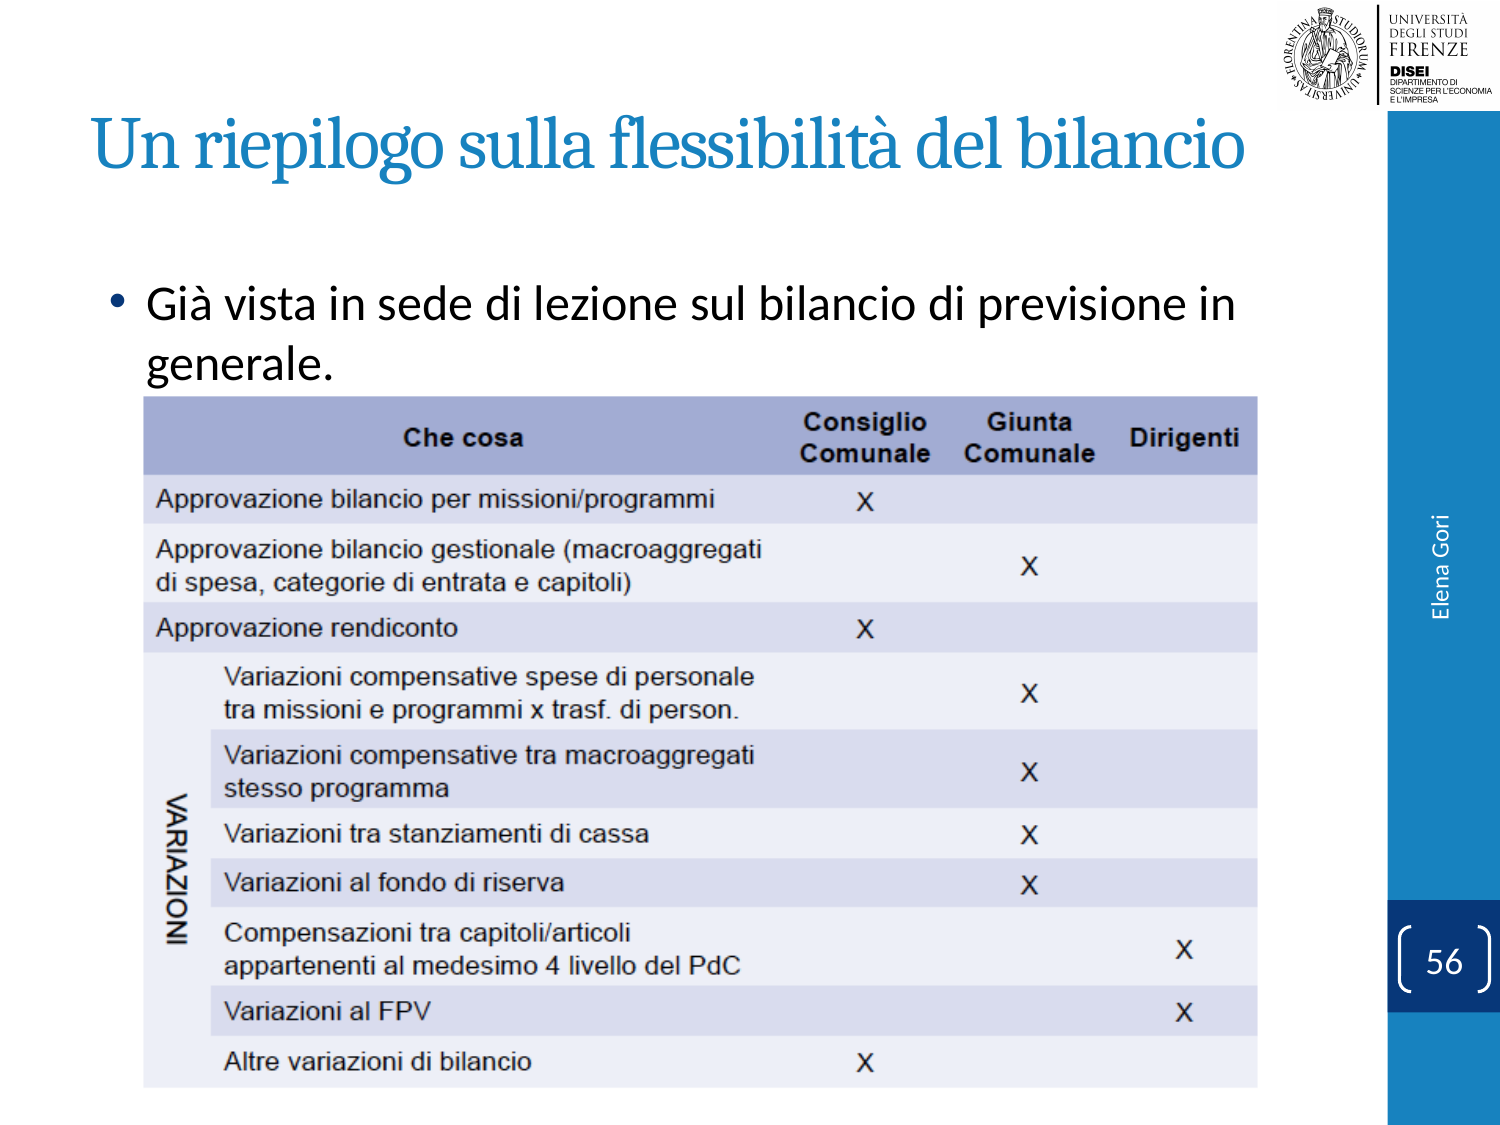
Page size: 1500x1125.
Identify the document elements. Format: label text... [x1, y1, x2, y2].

picture [1277, 1, 1500, 111]
footer Elena Gori [1408, 500, 1469, 889]
list Già vista in sede di lezione sul bilancio di previsione in generale. [75, 262, 1325, 1050]
picture [138, 395, 1262, 1100]
slide_number 56 [1397, 925, 1492, 994]
title Un riepilogo sulla flessibilità del bilancio [75, 45, 1325, 233]
